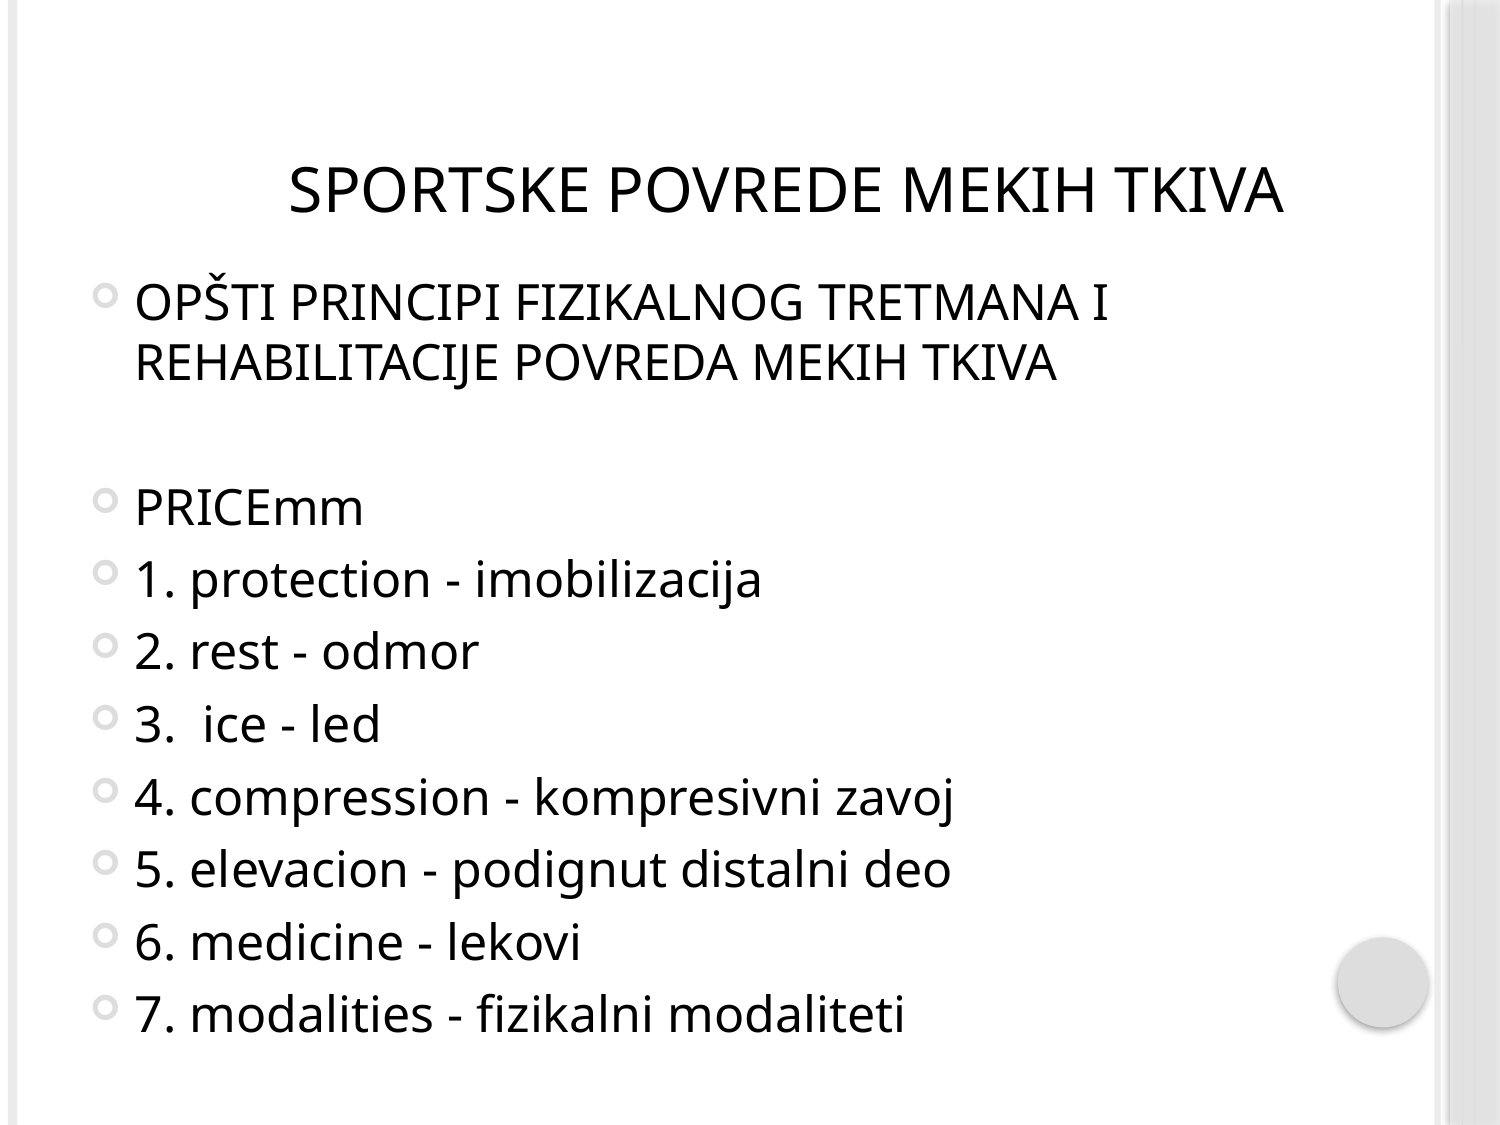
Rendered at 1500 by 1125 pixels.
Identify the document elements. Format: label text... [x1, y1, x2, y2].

list OPŠTI PRINCIPI FIZIKALNOG TRETMANA I REHABILITACIJE POVREDA MEKIH TKIVA PRICEmm 1. protection - imobilizacija 2. rest - odmor 3. ice - led 4. compression - kompresivni zavoj 5. elevacion - podignut distalni deo 6. medicine - lekovi 7. modalities - fizikalni modaliteti [75, 262, 1300, 1062]
title Sportske povrede mekih tkiva [75, 45, 1300, 233]
